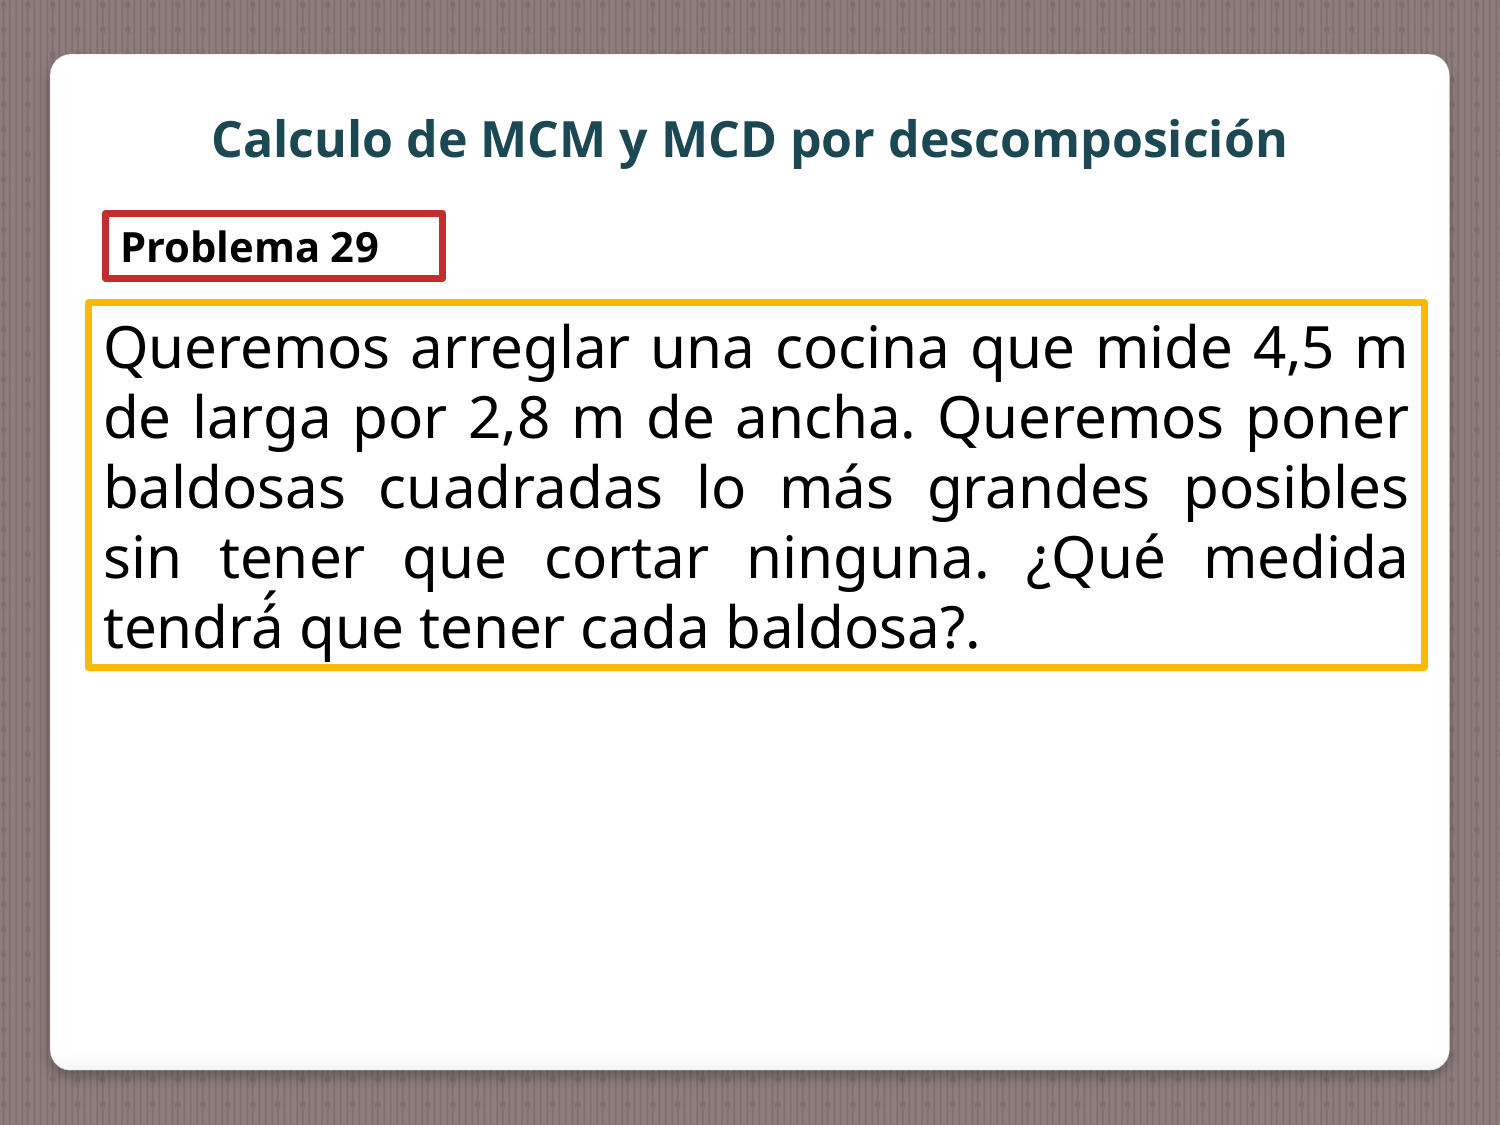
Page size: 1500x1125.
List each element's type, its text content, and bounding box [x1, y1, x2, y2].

text_box Queremos arreglar una cocina que mide 4,5 m de larga por 2,8 m de ancha. Queremos poner baldosas cuadradas lo más grandes posibles sin tener que cortar ninguna. ¿Qué medida tendrá́ que tener cada baldosa?. [85, 299, 1428, 671]
text_box Problema 29 [102, 210, 446, 282]
text_box Calculo de MCM y MCD por descomposición [58, 99, 1442, 175]
